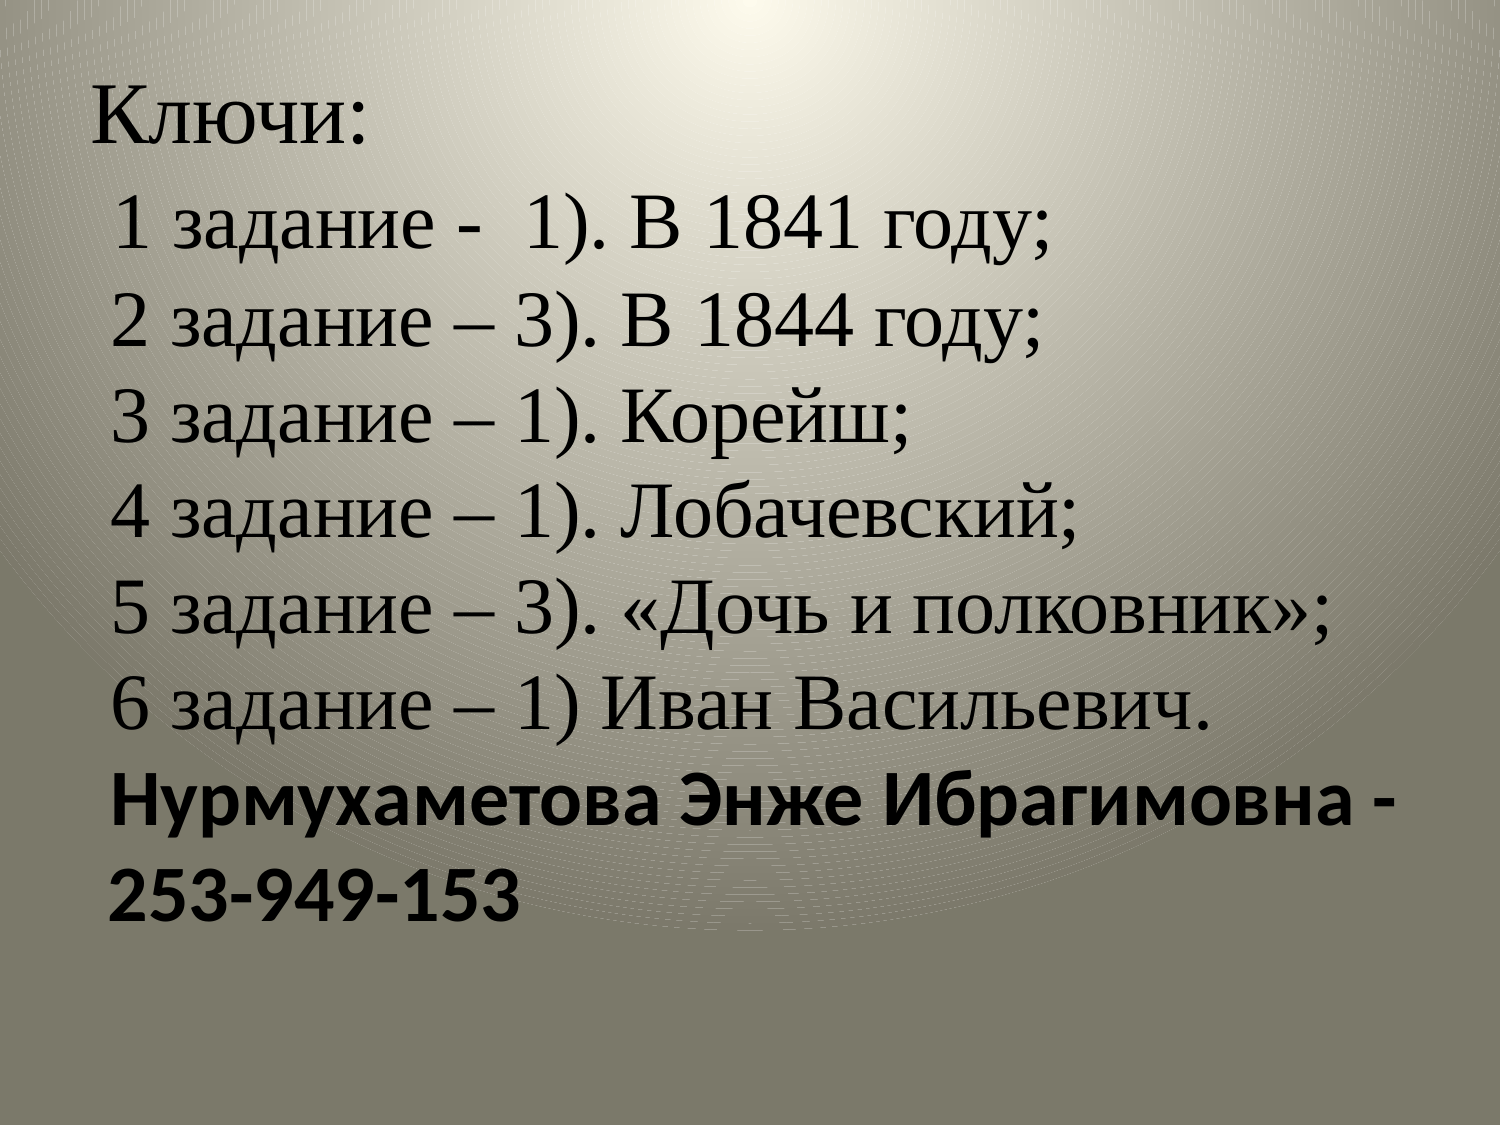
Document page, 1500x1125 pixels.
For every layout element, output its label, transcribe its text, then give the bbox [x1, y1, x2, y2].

text_box [210, 532, 645, 592]
title Ключи: 1 задание - 1). В 1841 году; 2 задание – 3). В 1844 году; 3 задание – 1). Корейш; 4 задание – 1). Лобачевский; 5 задание – 3). «Дочь и полковник»; 6 задание – 1) Иван Васильевич. Нурмухаметова Энже Ибрагимовна - 253-949-153 [75, 45, 1425, 1043]
